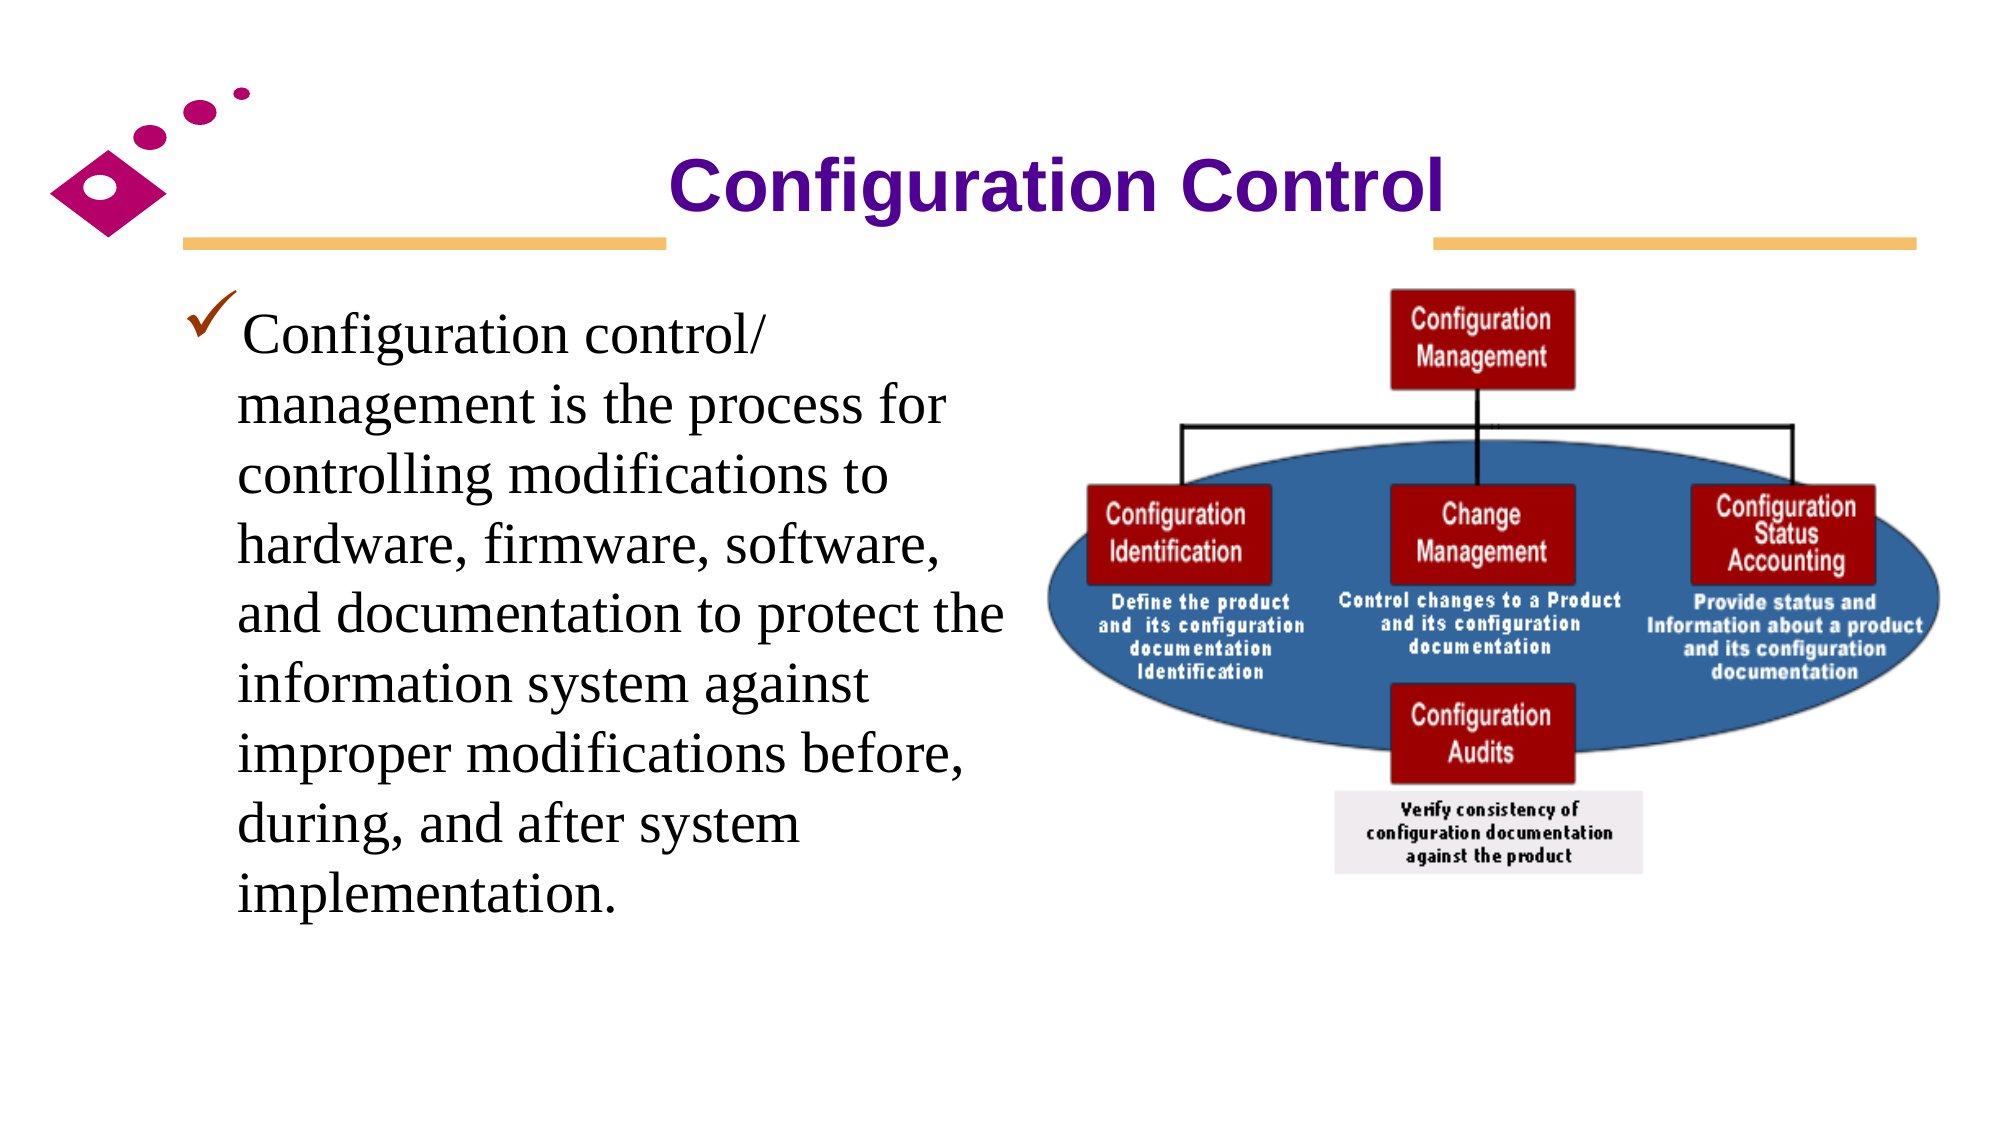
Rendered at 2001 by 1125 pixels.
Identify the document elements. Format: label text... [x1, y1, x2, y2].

list Configuration control/ management is the process for controlling modifications to hardware, firmware, software, and documentation to protect the information system against improper modifications before, during, and after system implementation. [166, 287, 1042, 1001]
title Configuration Control [166, 99, 1951, 263]
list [1041, 287, 1947, 887]
